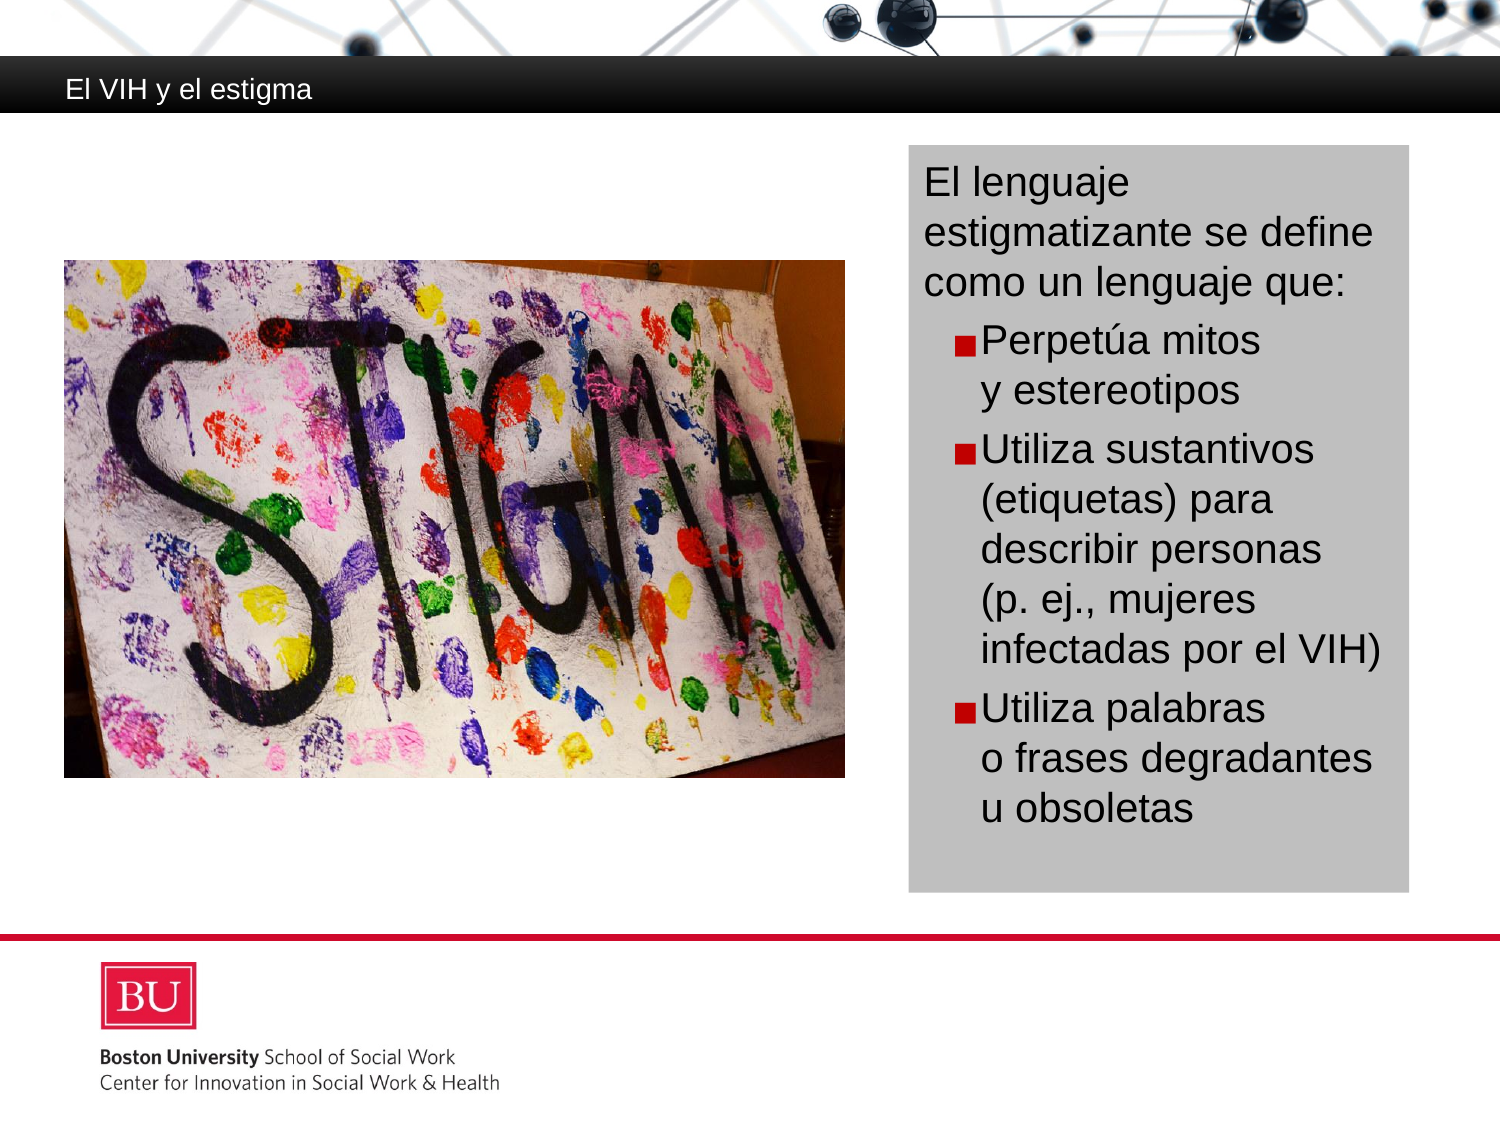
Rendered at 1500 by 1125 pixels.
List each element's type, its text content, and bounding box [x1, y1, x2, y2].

text_box El VIH y el estigma [50, 62, 401, 113]
picture [0, 0, 1500, 56]
title Definir lenguaje estigmatizante [64, 727, 876, 928]
picture [64, 260, 845, 778]
list El lenguaje estigmatizante se define como un lenguaje que: Perpetúa mitos y estereotipos Utiliza sustantivos (etiquetas) para describir personas (p. ej., mujeres infectadas por el VIH) Utiliza palabras o frases degradantes u obsoletas [908, 145, 1410, 893]
picture [99, 962, 500, 1095]
